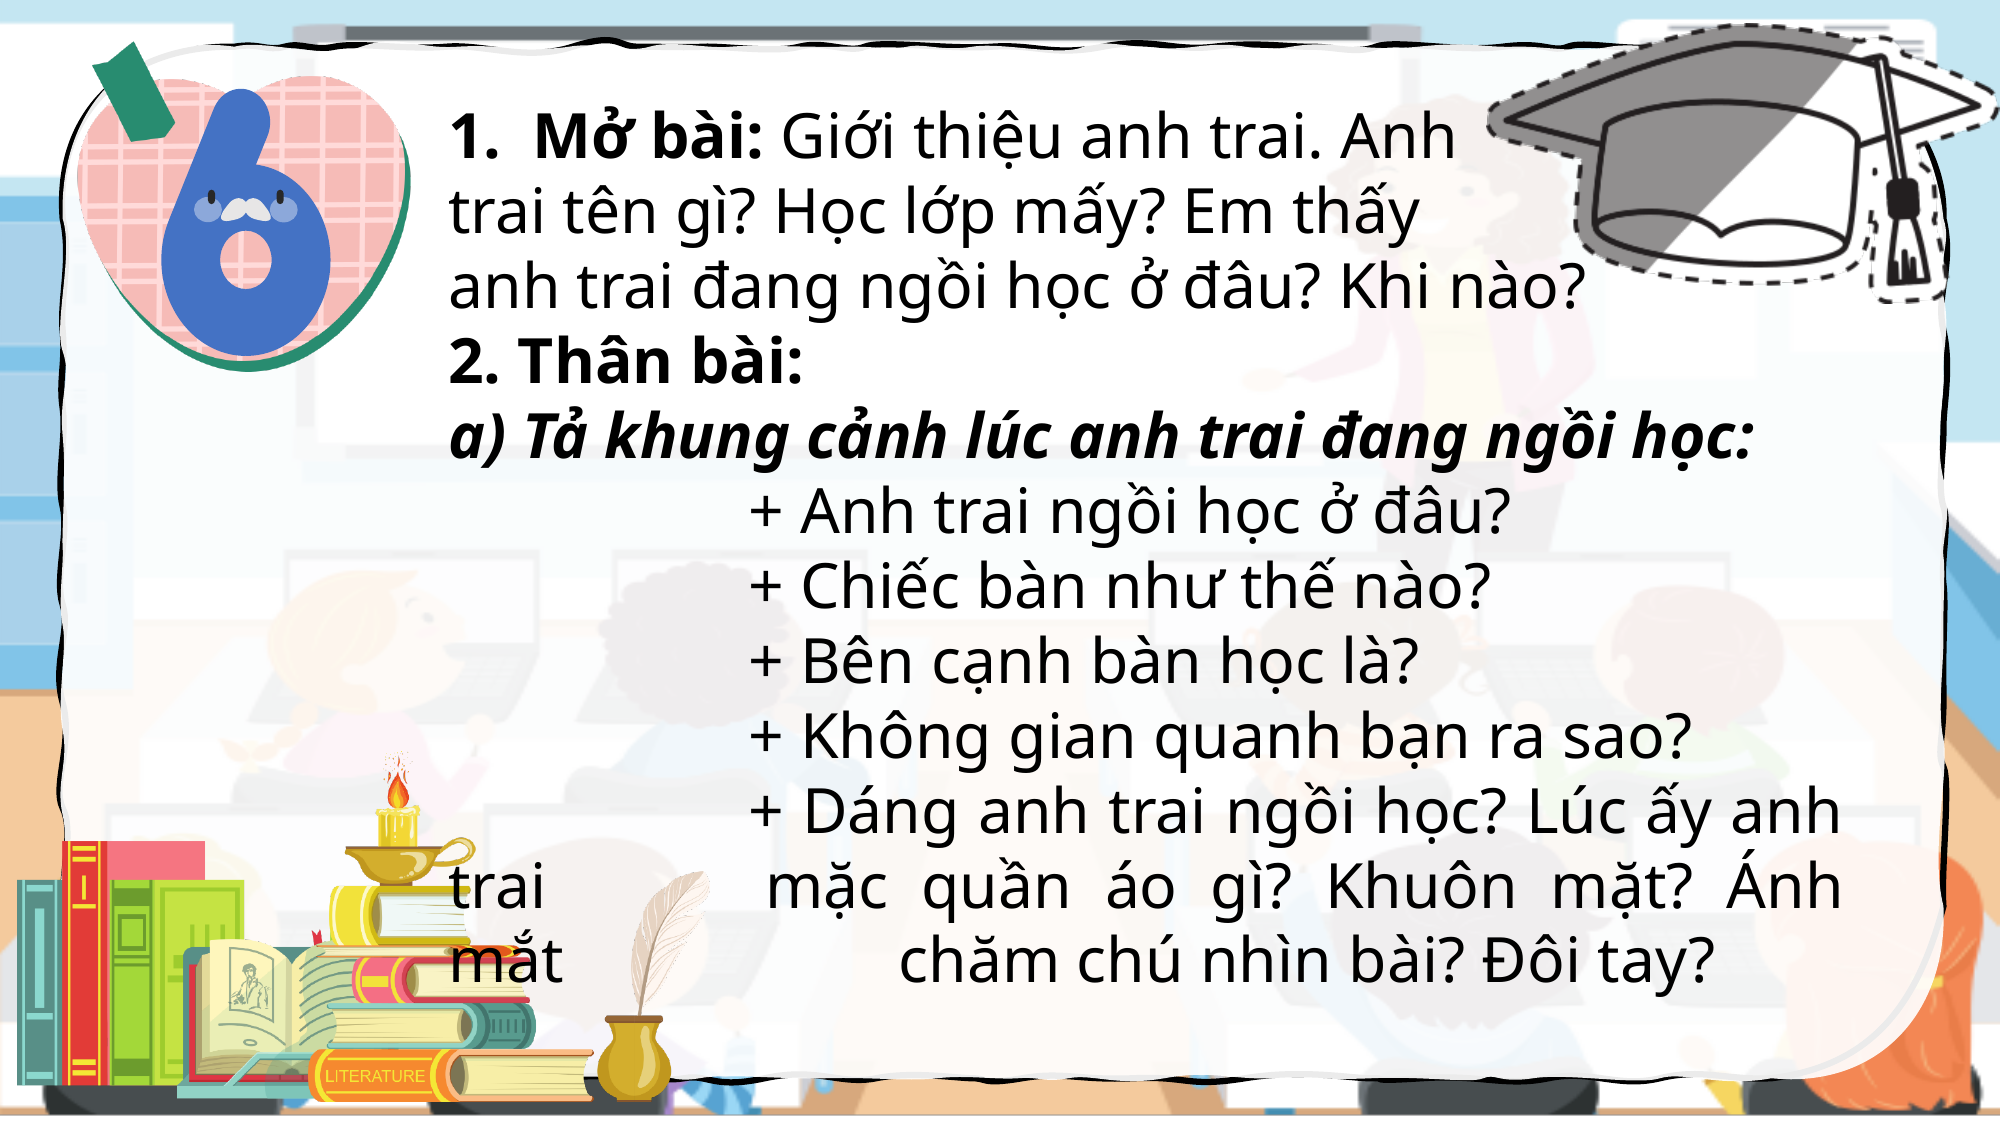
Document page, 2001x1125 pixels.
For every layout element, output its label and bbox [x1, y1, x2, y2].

text_box [0, 0, 2000, 1125]
text_box [161, 88, 331, 356]
